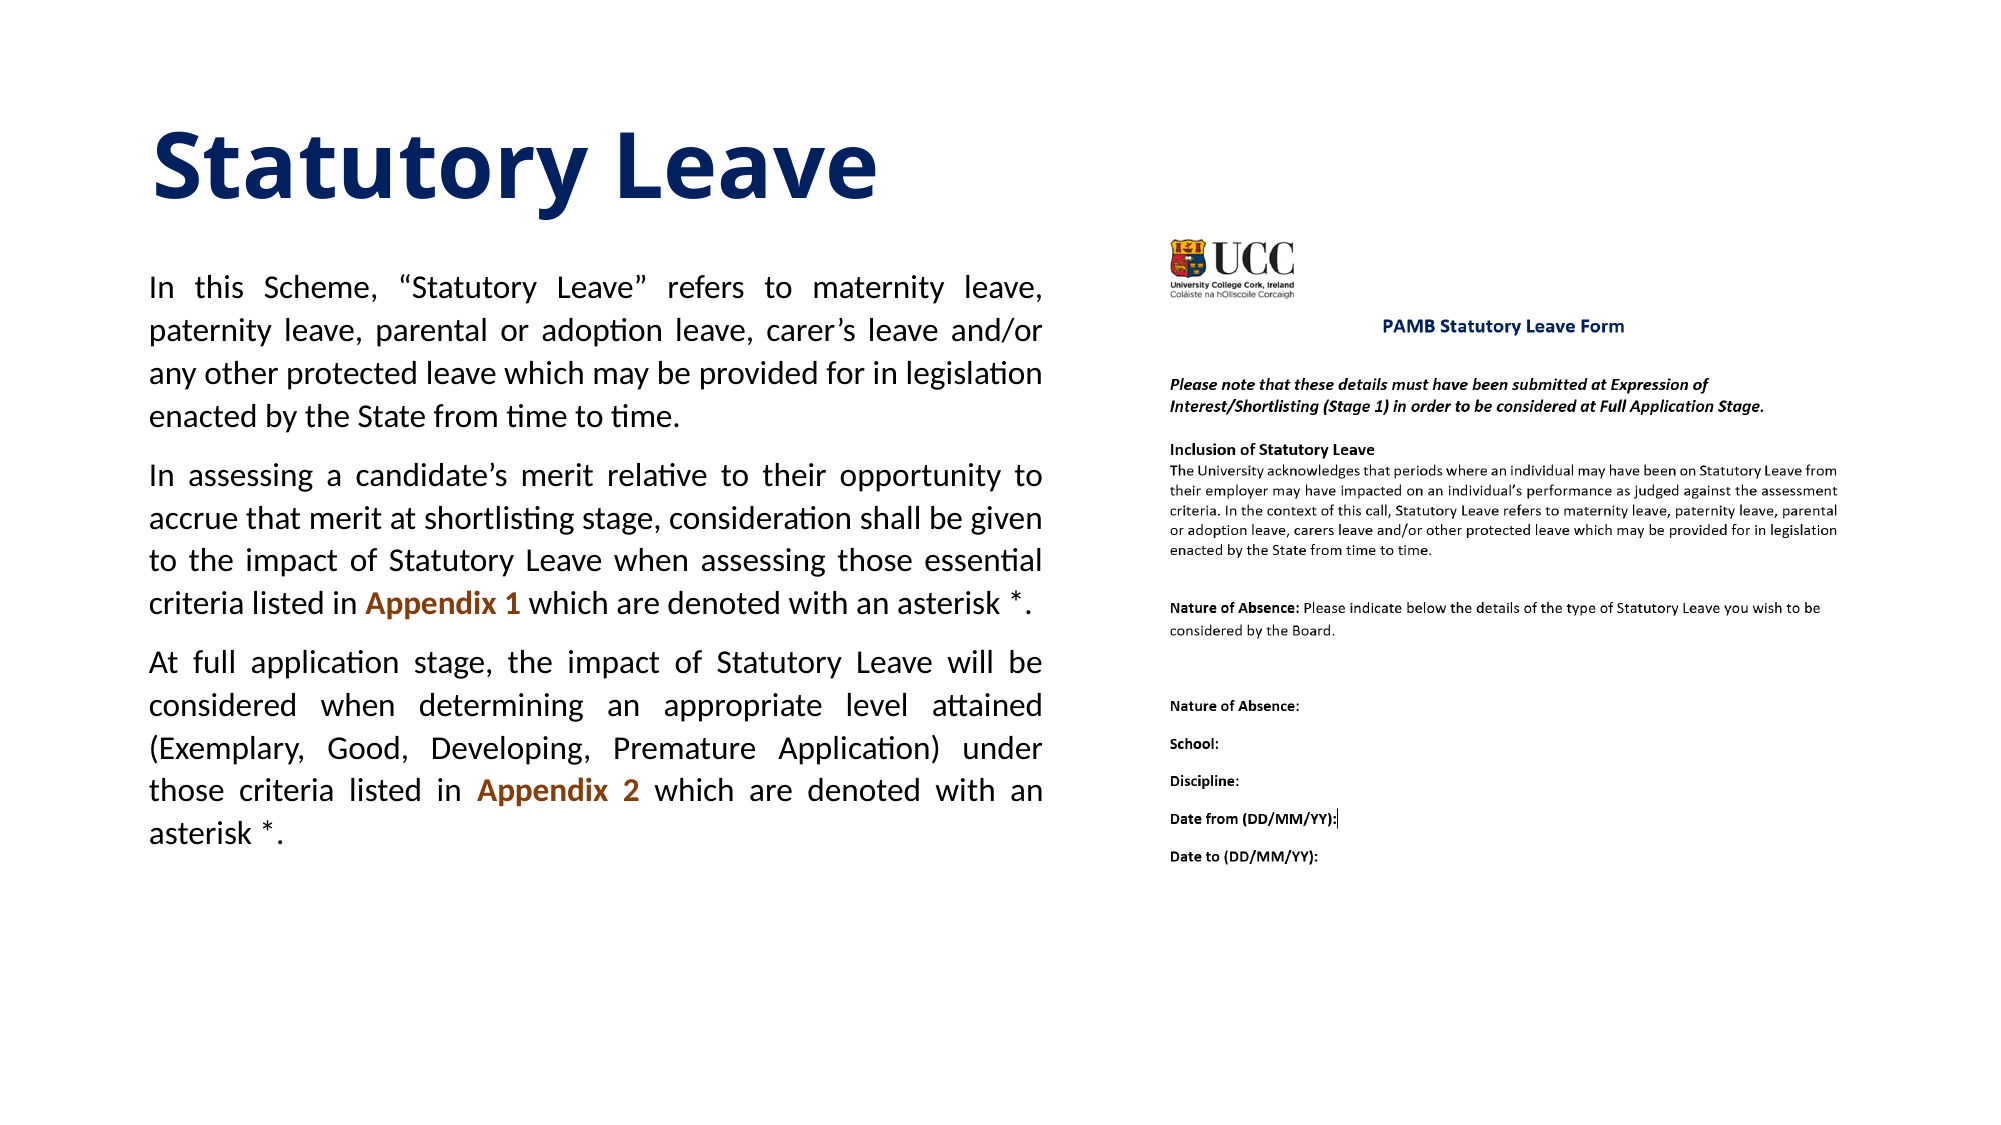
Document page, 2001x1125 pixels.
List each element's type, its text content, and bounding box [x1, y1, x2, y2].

title Statutory Leave [137, 59, 1863, 278]
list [1099, 214, 1931, 889]
text_box In this Scheme, “Statutory Leave” refers to maternity leave, paternity leave, parental or adoption leave, carer’s leave and/or any other protected leave which may be provided for in legislation enacted by the State from time to time. In assessing a candidate’s merit relative to their opportunity to accrue that merit at shortlisting stage, consideration shall be given to the impact of Statutory Leave when assessing those essential criteria listed in Appendix 1 which are denoted with an asterisk *. At full application stage, the impact of Statutory Leave will be considered when determining an appropriate level attained (Exemplary, Good, Developing, Premature Application) under those criteria listed in Appendix 2 which are denoted with an asterisk *. [59, 255, 1059, 913]
